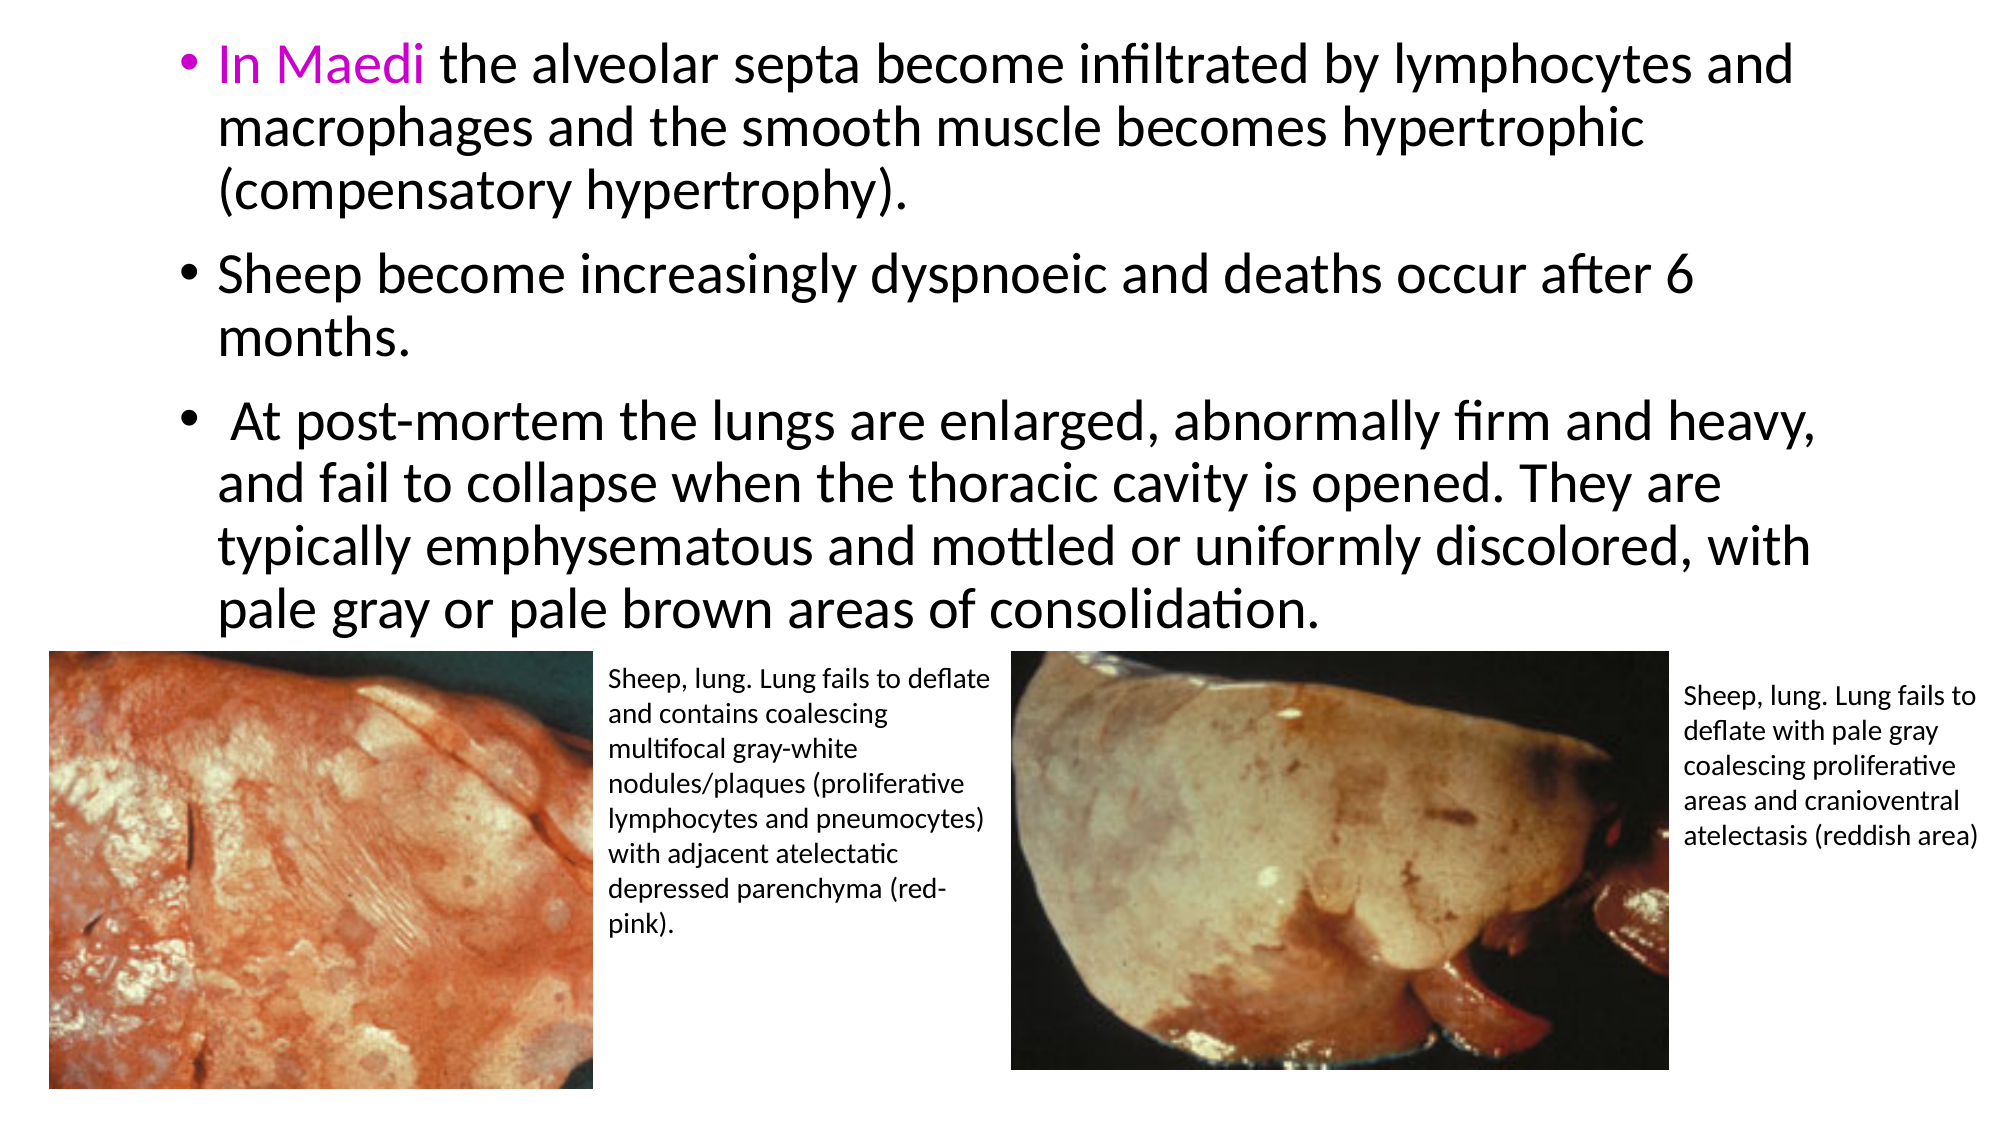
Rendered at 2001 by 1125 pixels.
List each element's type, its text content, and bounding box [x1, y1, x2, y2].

picture [1011, 651, 1669, 1070]
text_box Sheep, lung. Lung fails to deflate and contains coalescing multifocal gray-white nodules/plaques (proliferative lymphocytes and pneumocytes) with adjacent atelectatic depressed parenchyma (red-pink). [593, 651, 1011, 947]
picture [49, 651, 593, 1089]
list In Maedi the alveolar septa become infiltrated by lymphocytes and macrophages and the smooth muscle becomes hypertrophic (compensatory hypertrophy). Sheep become increasingly dyspnoeic and deaths occur after 6 months. At post-mortem the lungs are enlarged, abnormally firm and heavy, and fail to collapse when the thoracic cavity is opened. They are typically emphysematous and mottled or uniformly discolored, with pale gray or pale brown areas of consolidation. [164, 25, 1890, 668]
text_box Sheep, lung. Lung fails to deflate with pale gray coalescing proliferative areas and cranioventral atelectasis (reddish area) [1669, 668, 2000, 859]
